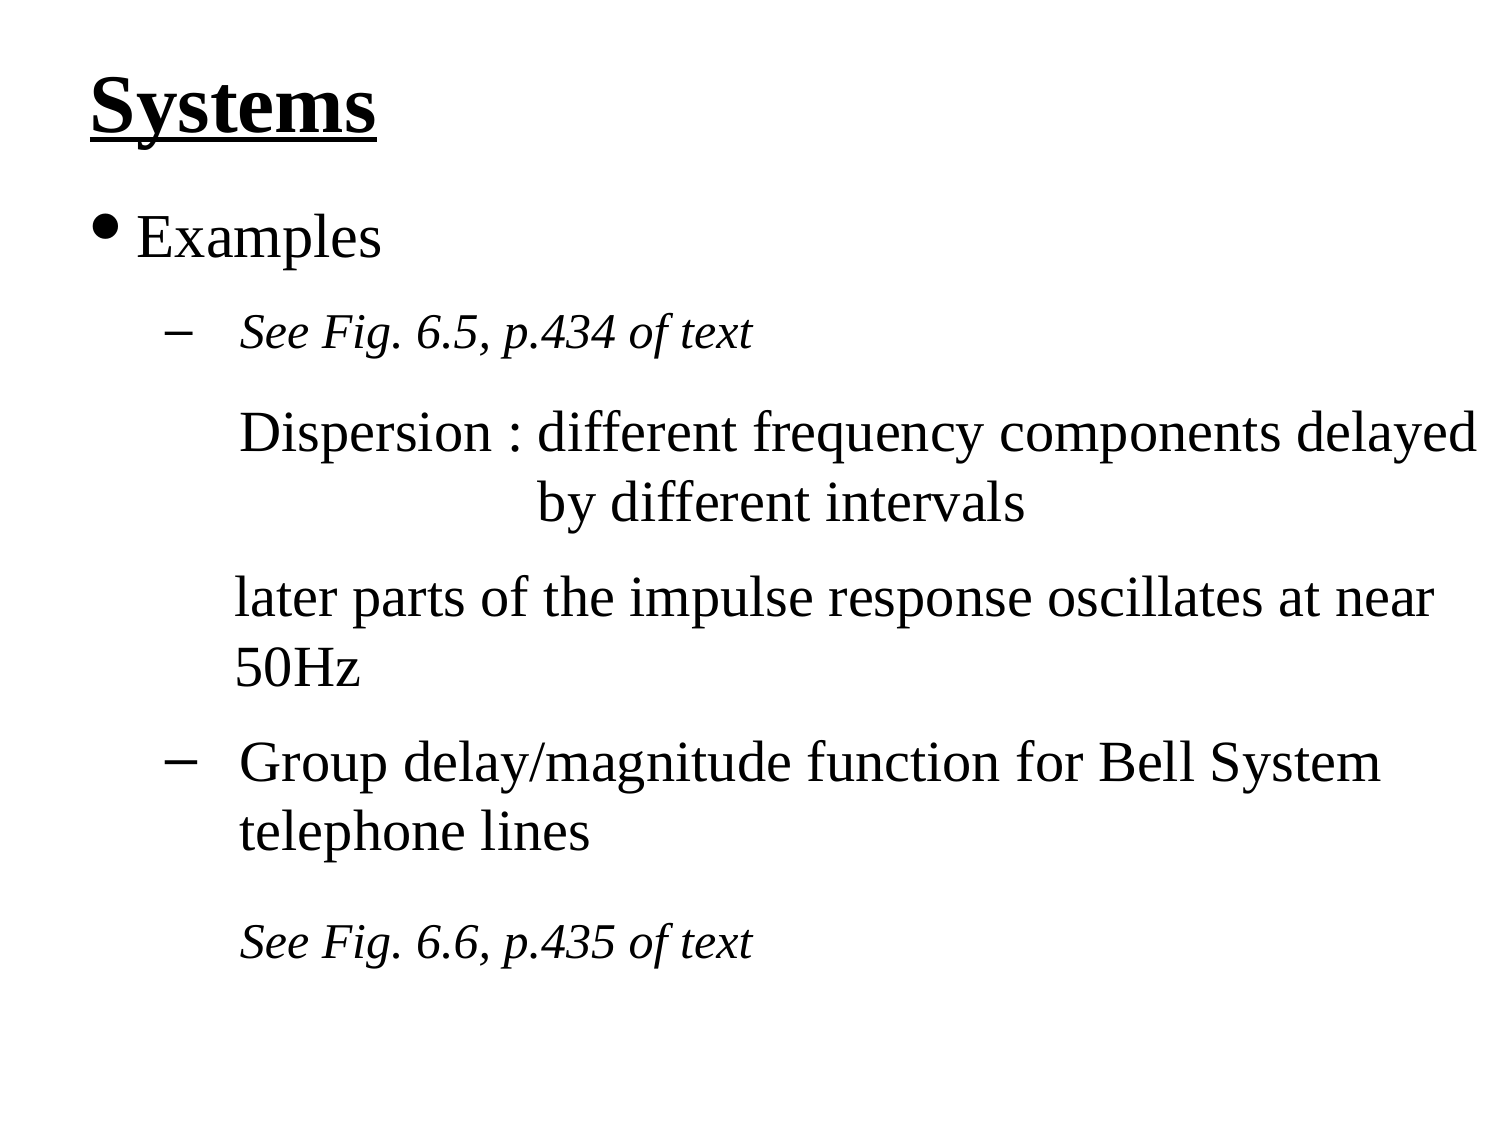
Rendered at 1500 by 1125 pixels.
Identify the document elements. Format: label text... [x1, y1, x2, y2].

text_box Examples [0, 187, 1500, 278]
text_box Systems [0, 0, 1500, 157]
text_box See Fig. 6.5, p.434 of text [0, 291, 1500, 367]
text_box See Fig. 6.6, p.435 of text [0, 900, 1500, 976]
text_box Dispersion : different frequency components delayed by different intervals later parts of the impulse response oscillates at near 50Hz Group delay/magnitude function for Bell System telephone lines [0, 385, 1500, 870]
